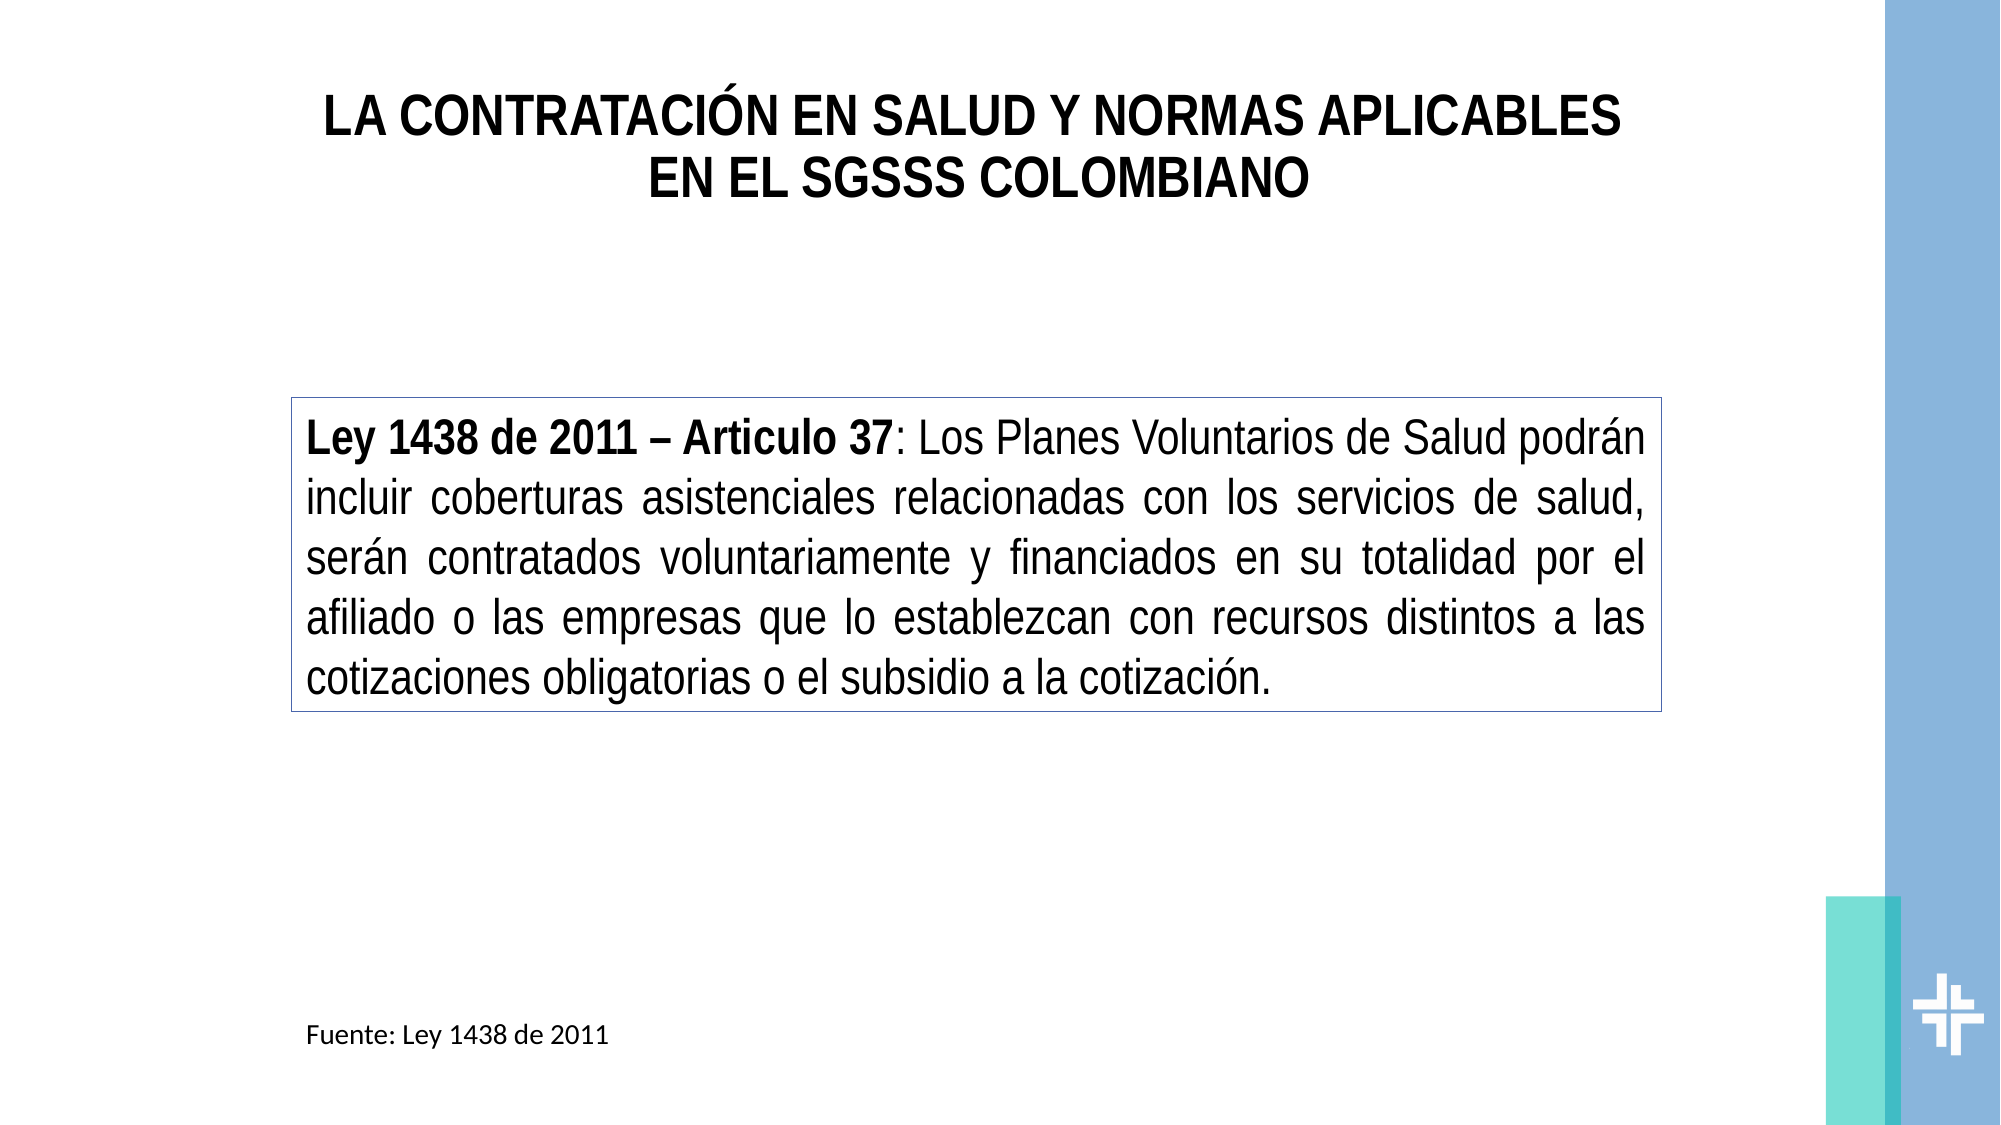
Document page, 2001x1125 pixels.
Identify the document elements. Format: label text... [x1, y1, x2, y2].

title LA CONTRATACIÓN EN SALUD Y NORMAS APLICABLES EN EL SGSSS COLOMBIANO [117, 92, 1843, 204]
text_box Ley 1438 de 2011 – Articulo 37: Los Planes Voluntarios de Salud podrán incluir coberturas asistenciales relacionadas con los servicios de salud, serán contratados voluntariamente y financiados en su totalidad por el afiliado o las empresas que lo establezcan con recursos distintos a las cotizaciones obligatorias o el subsidio a la cotización. [291, 397, 1662, 712]
picture [1909, 956, 1989, 1065]
text_box Fuente: Ley 1438 de 2011 [291, 1007, 1572, 1058]
